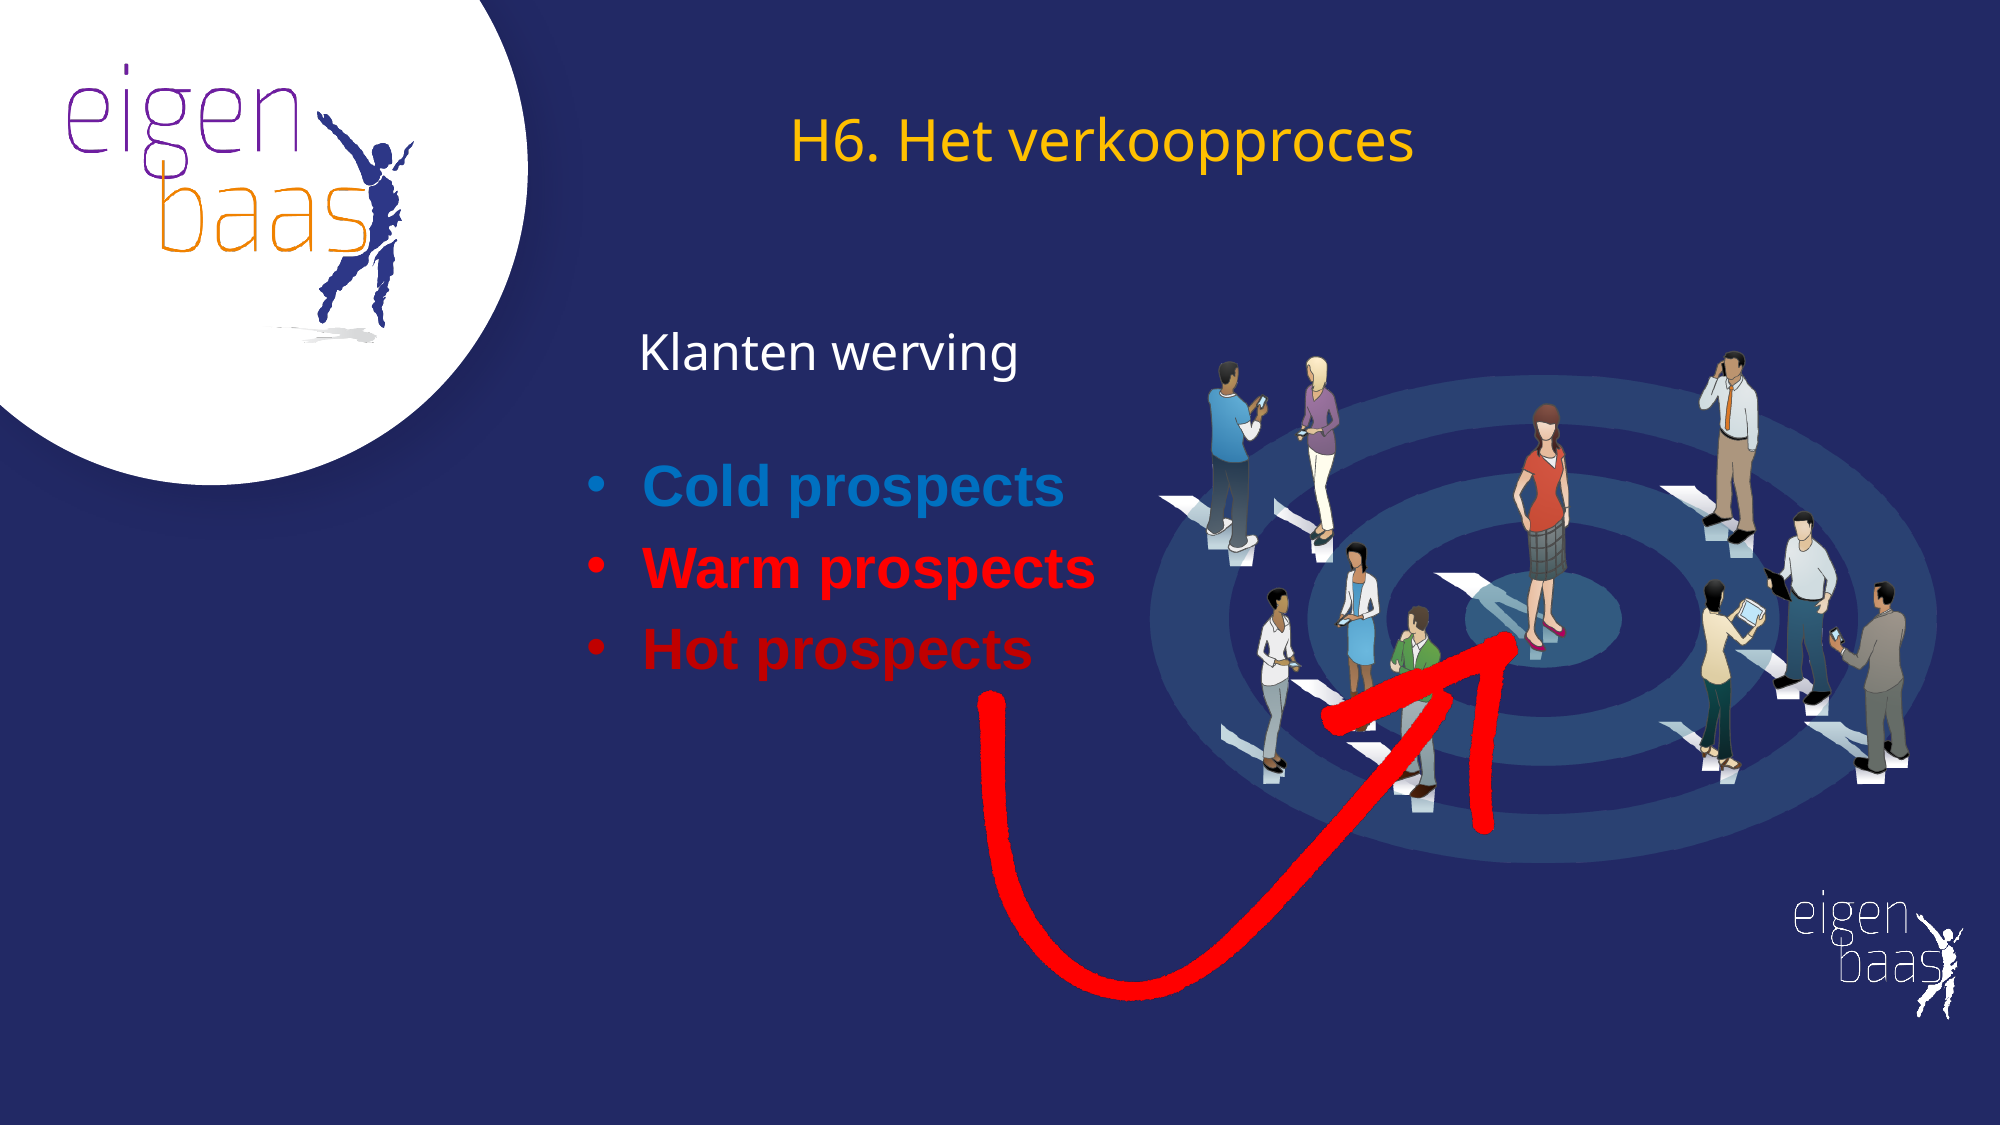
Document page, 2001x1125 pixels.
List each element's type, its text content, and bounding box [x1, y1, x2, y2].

picture [876, 350, 1937, 1124]
text_box Klanten werving [623, 313, 1036, 388]
picture [1792, 882, 1966, 1057]
title H6. Het verkoopproces [577, 103, 1628, 191]
text_box Cold prospects Warm prospects Hot prospects [571, 440, 1149, 689]
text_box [0, 0, 528, 486]
